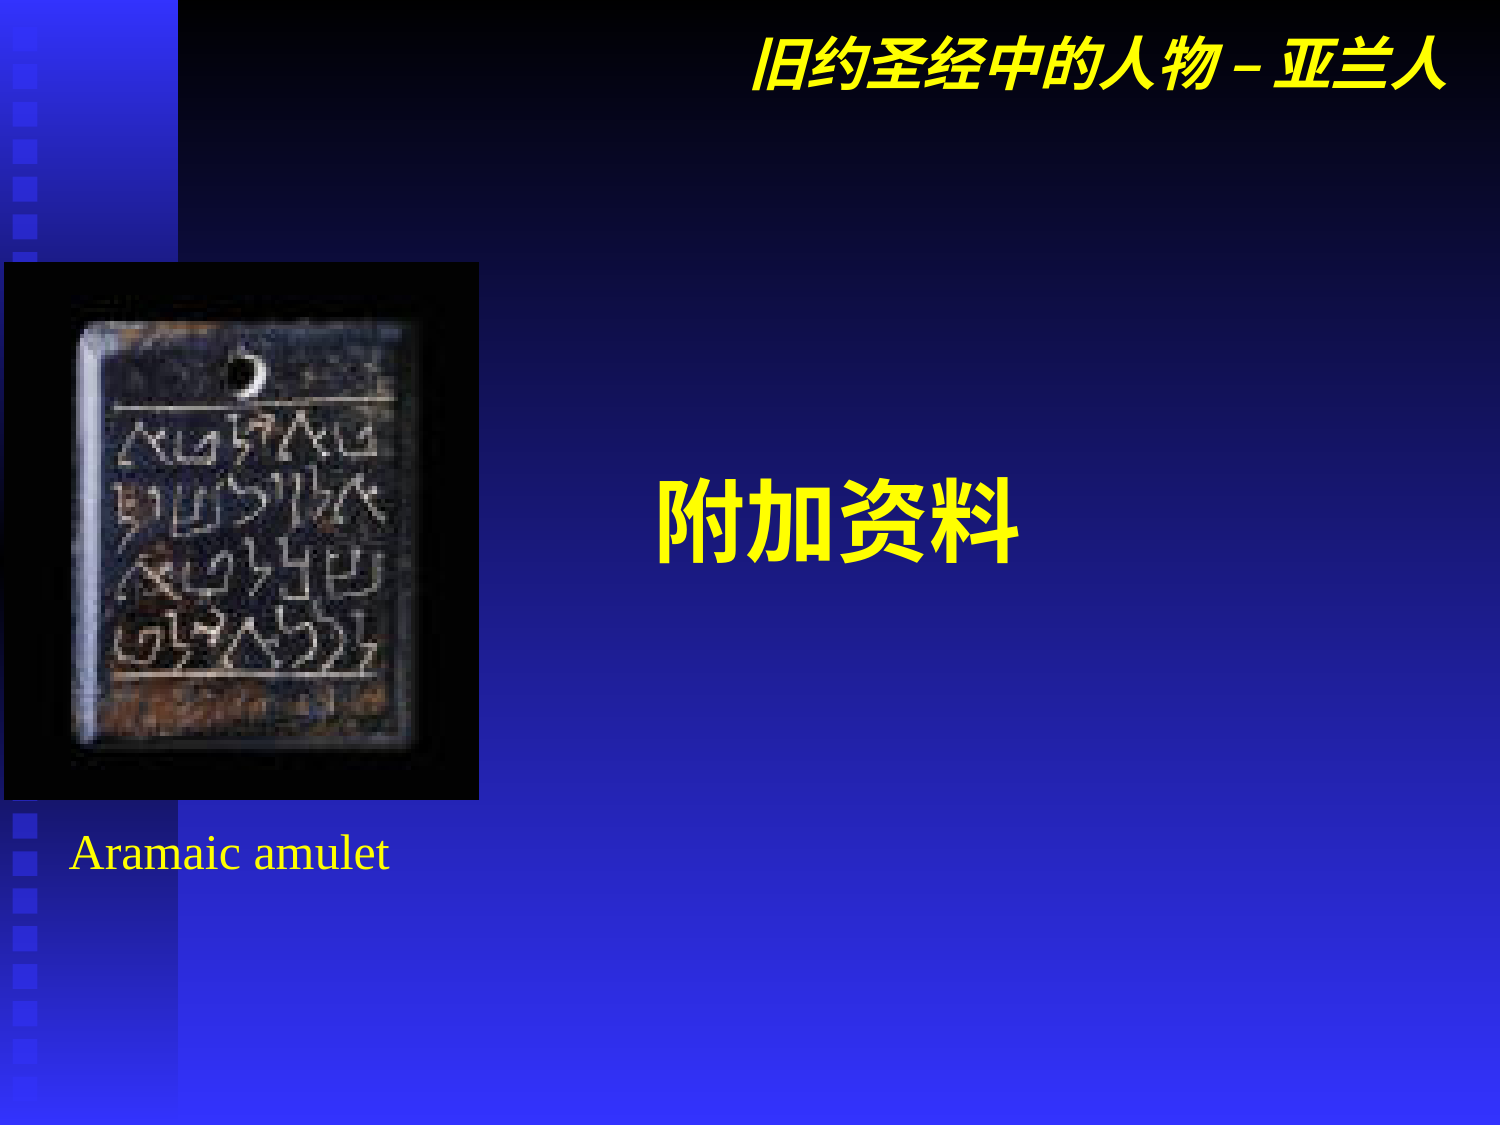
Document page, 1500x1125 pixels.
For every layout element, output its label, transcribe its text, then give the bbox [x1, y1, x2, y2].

title 旧约圣经中的人物 – 亚兰人 [187, 0, 1463, 126]
subtitle 附加资料 [199, 199, 1476, 1001]
picture [3, 262, 479, 801]
text_box Aramaic amulet [53, 812, 405, 888]
